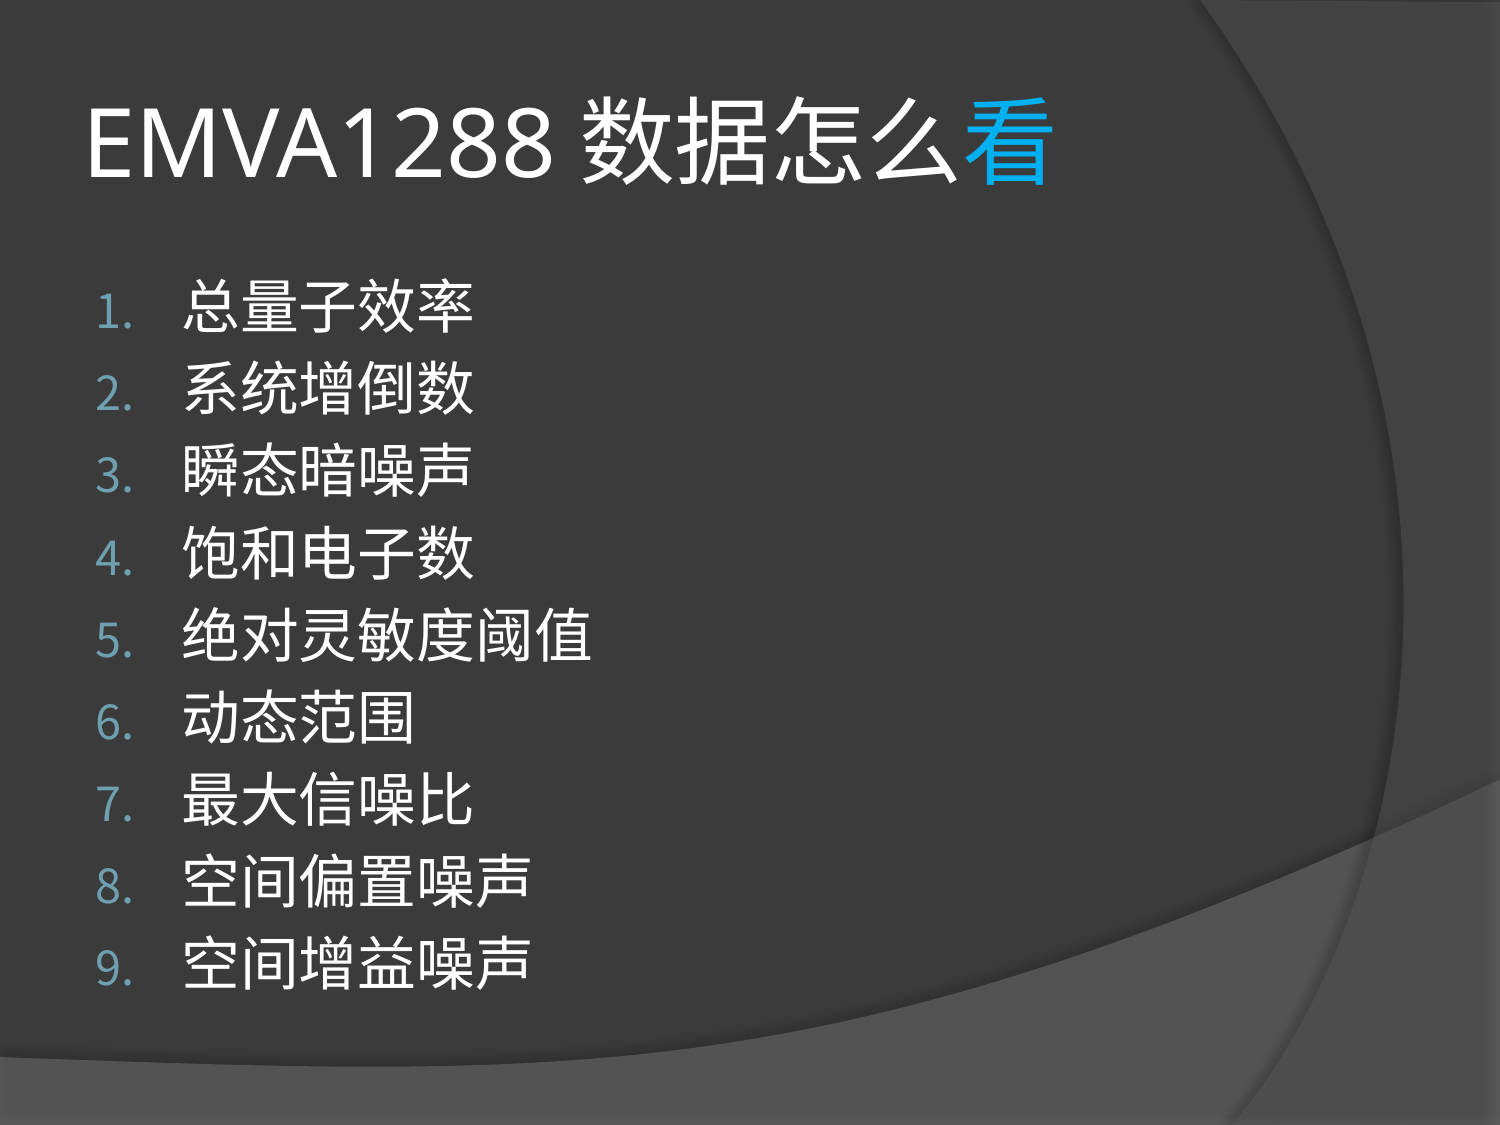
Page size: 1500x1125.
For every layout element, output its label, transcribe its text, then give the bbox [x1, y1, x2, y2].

title EMVA1288数据怎么看 [75, 45, 1300, 233]
list 总量子效率 系统增倒数 瞬态暗噪声 饱和电子数 绝对灵敏度阈值 动态范围 最大信噪比 空间偏置噪声 空间增益噪声 [75, 262, 1300, 1005]
